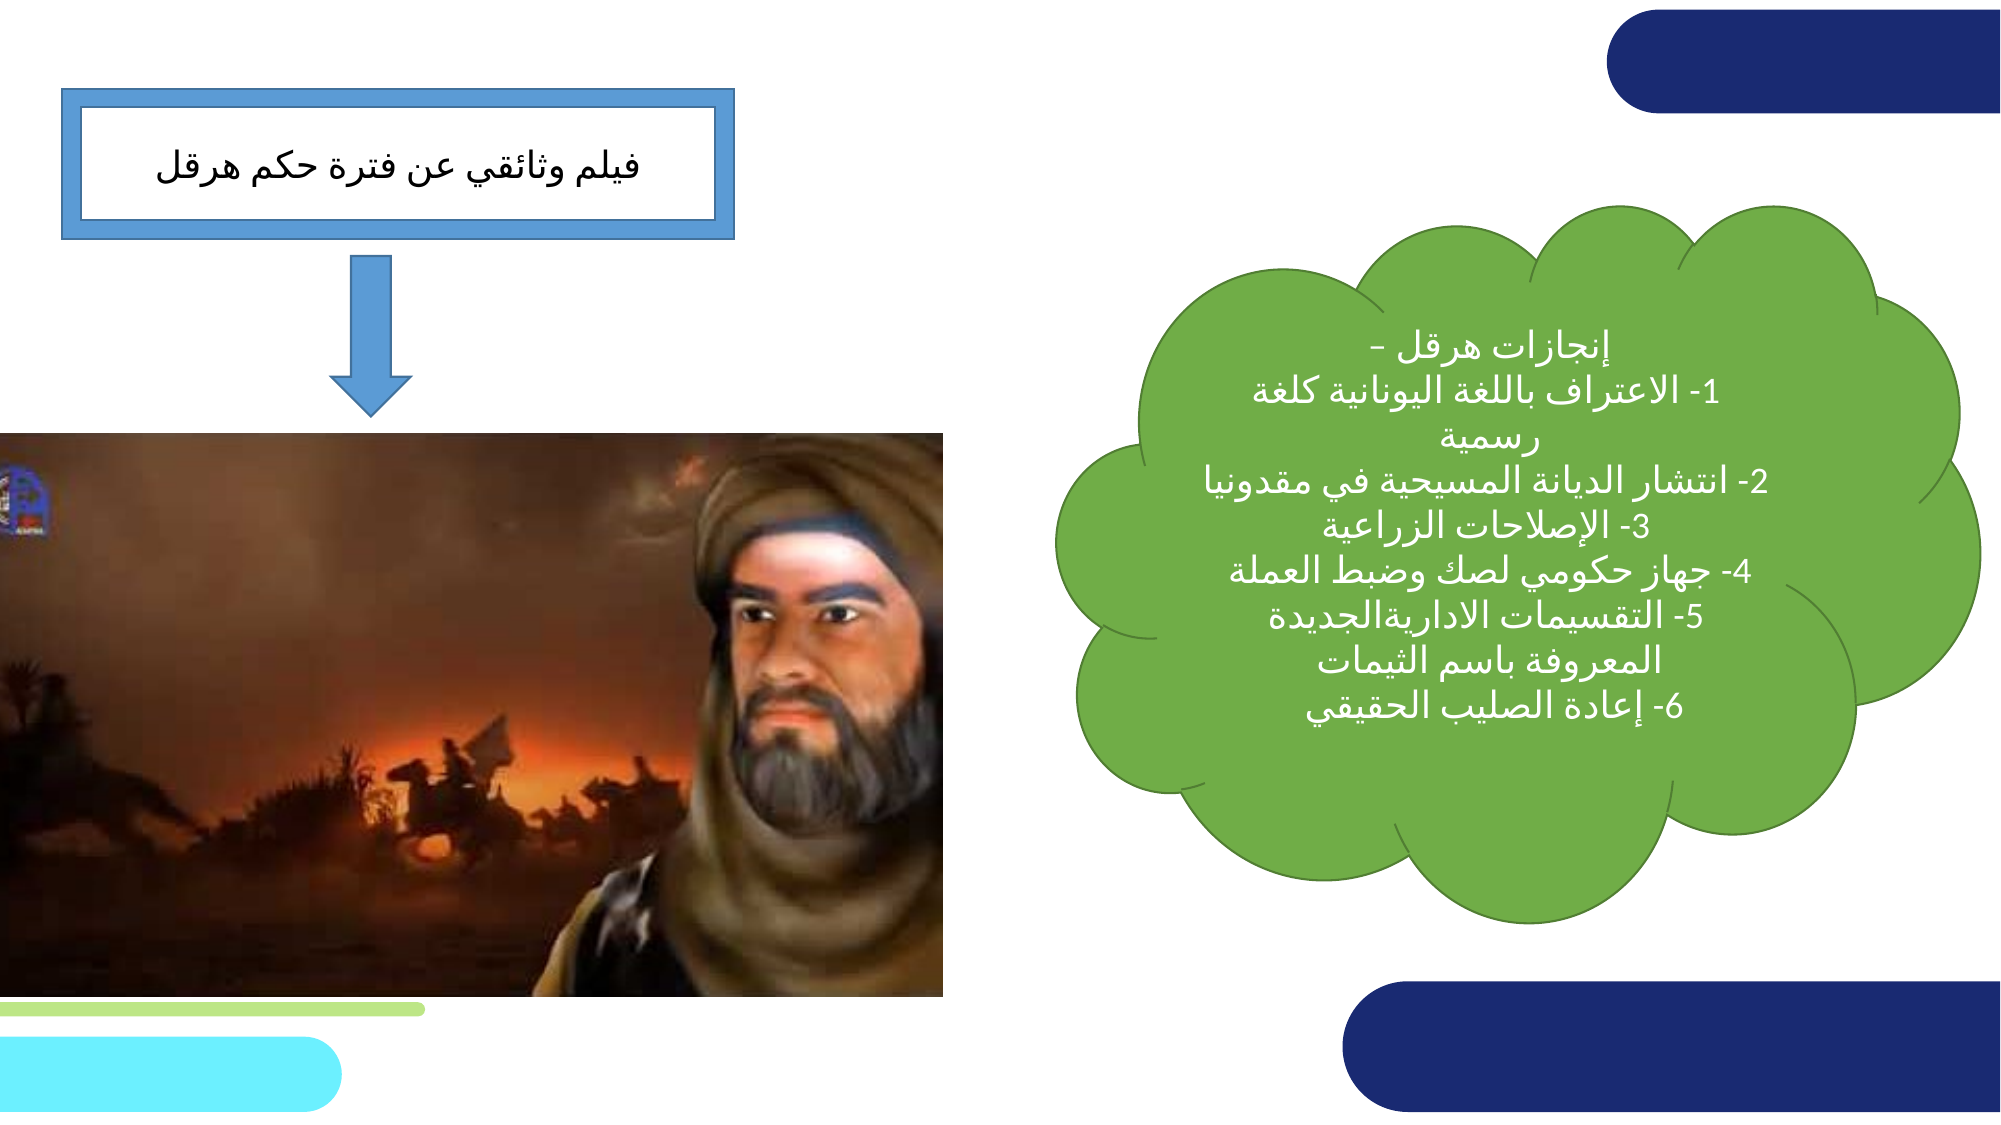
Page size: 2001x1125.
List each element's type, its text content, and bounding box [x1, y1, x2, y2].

text_box [331, 256, 411, 417]
text_box إنجازات هرقل – 1- الاعتراف باللغة اليونانية كلغة رسمية 2- انتشار الديانة المسيحية في مقدونيا 3- الإصلاحات الزراعية 4- جهاز حكومي لصك وضبط العملة 5- التقسيمات الاداريةالجديدة المعروفة باسم الثيمات 6- إعادة الصليب الحقيقي [1056, 206, 1981, 924]
picture [0, 433, 944, 997]
text_box فيلم وثائقي عن فترة حكم هرقل [62, 88, 734, 239]
